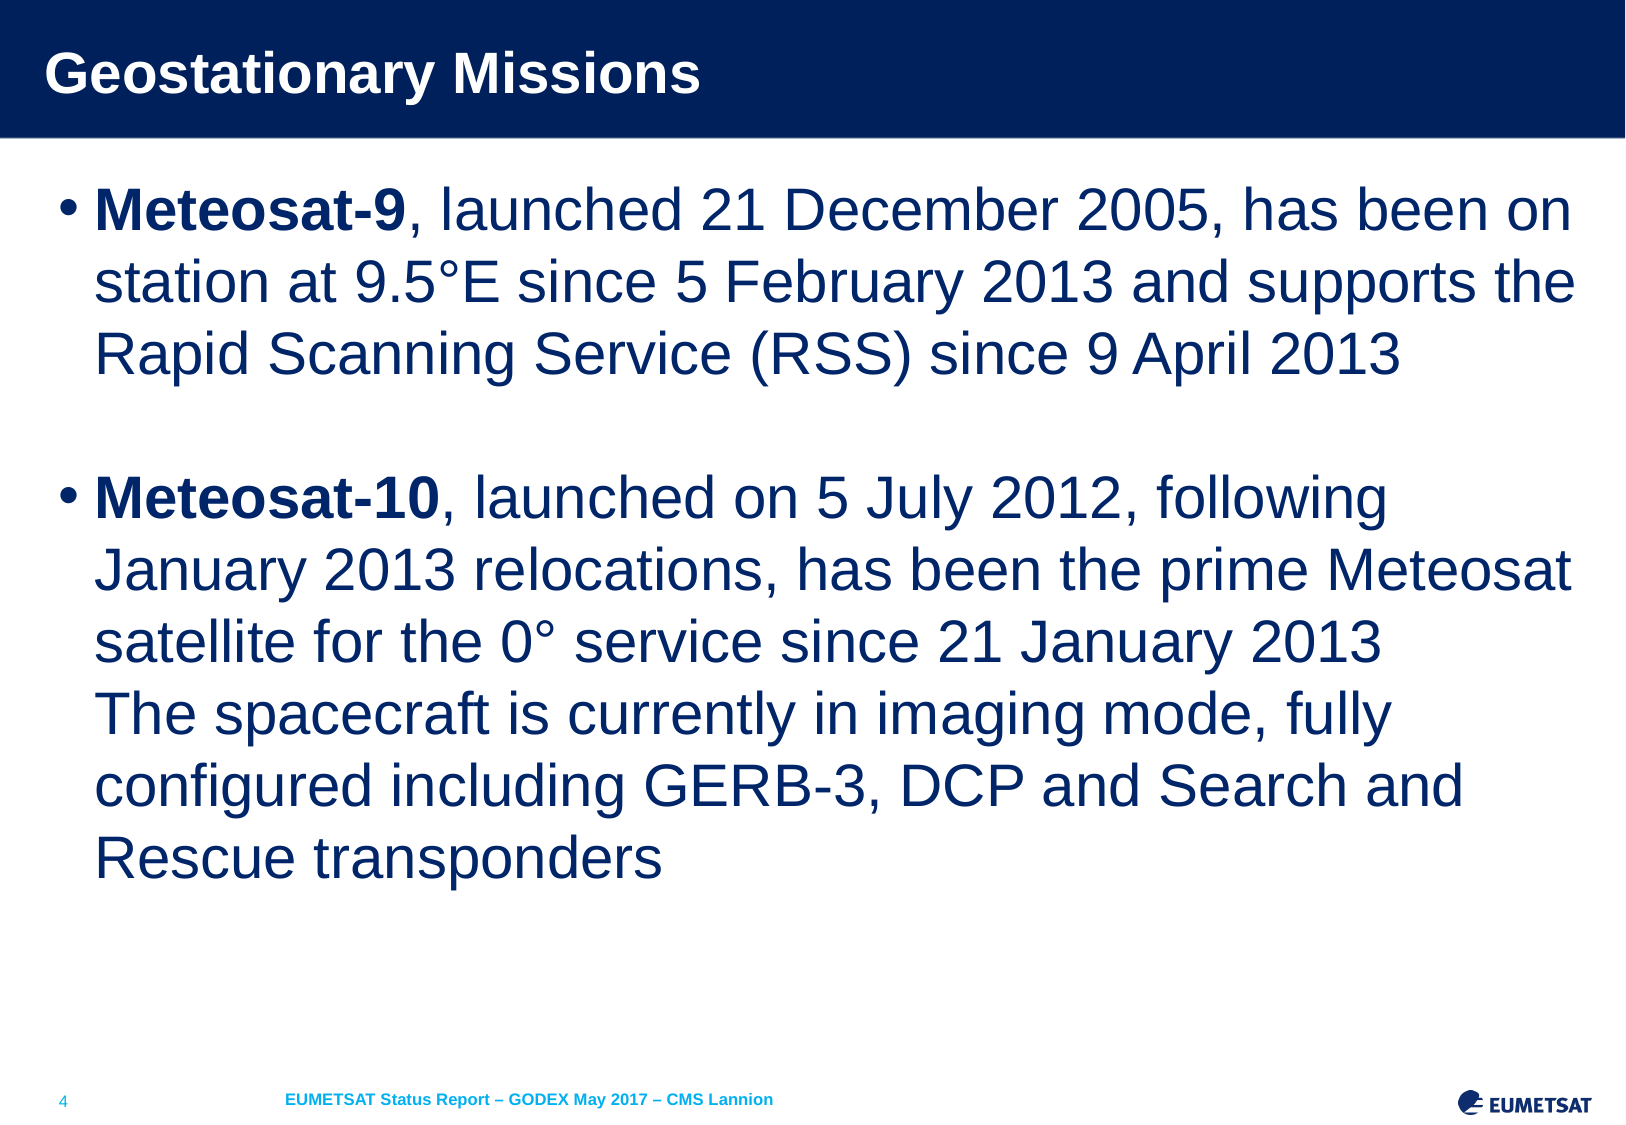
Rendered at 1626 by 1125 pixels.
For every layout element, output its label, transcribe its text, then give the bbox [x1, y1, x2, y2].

picture [0, 0, 1626, 1125]
list Meteosat-9, launched 21 December 2005, has been on station at 9.5°E since 5 February 2013 and supports the Rapid Scanning Service (RSS) since 9 April 2013 Meteosat-10, launched on 5 July 2012, following January 2013 relocations, has been the prime Meteosat satellite for the 0° service since 21 January 2013 The spacecraft is currently in imaging mode, fully configured including GERB-3, DCP and Search and Rescue transponders [43, 162, 1594, 1048]
title Geostationary Missions [0, 0, 1608, 141]
